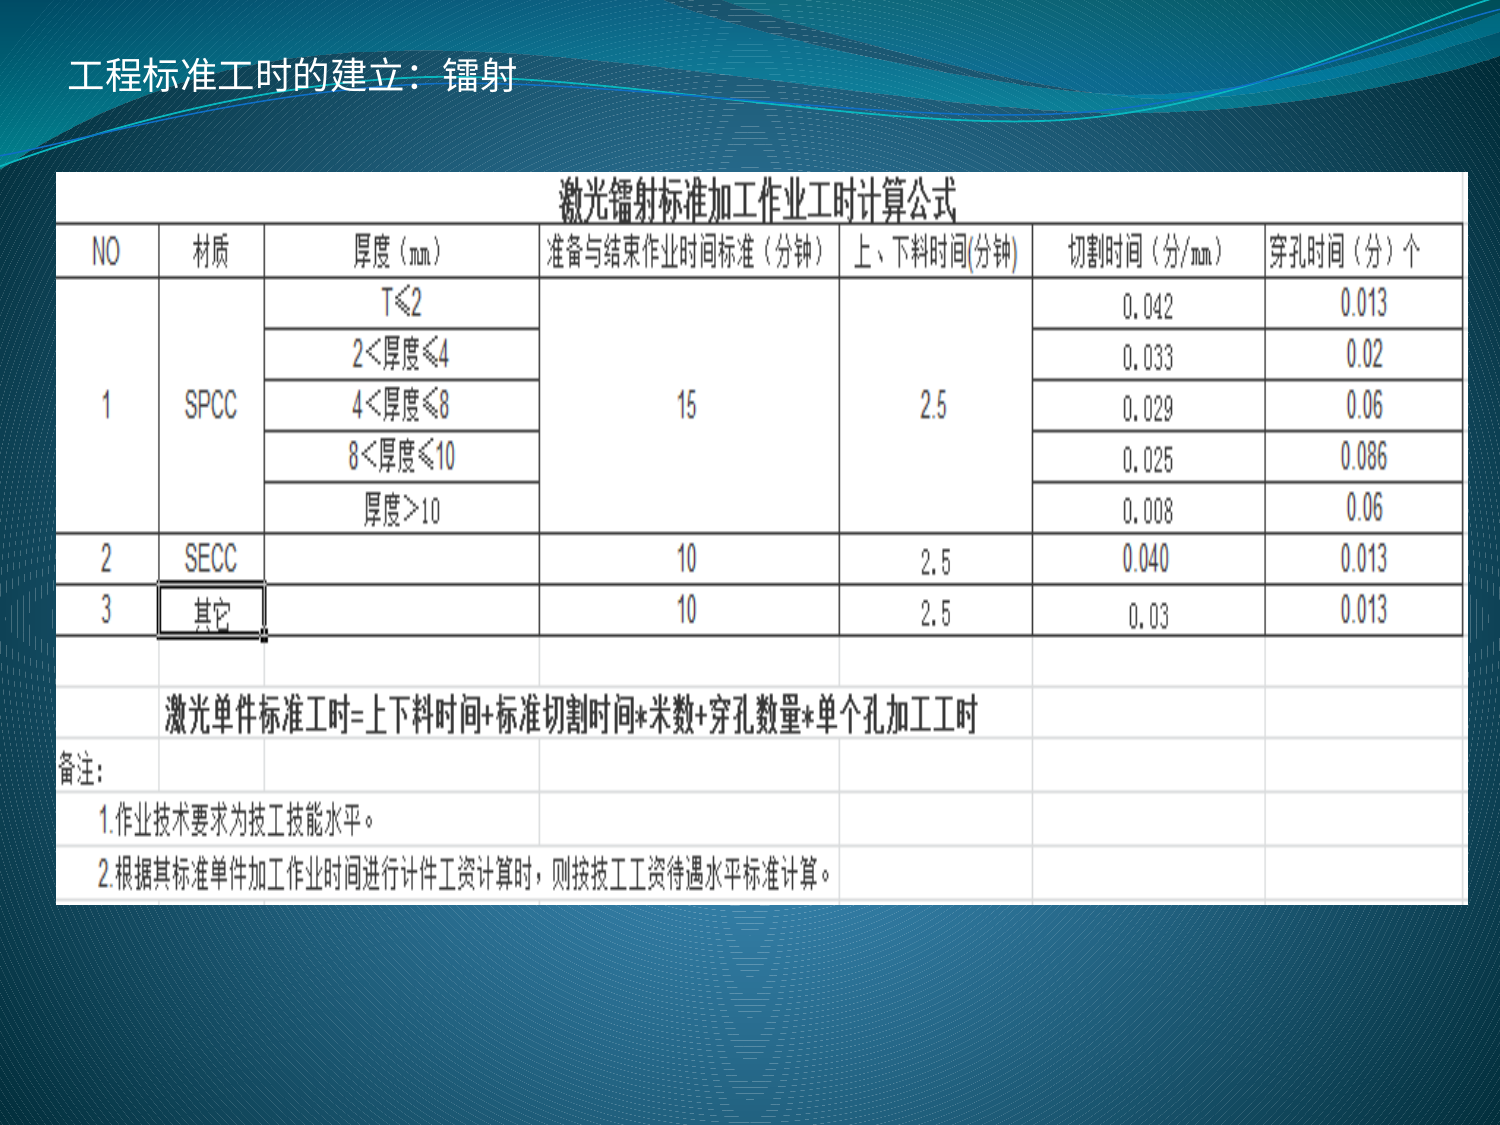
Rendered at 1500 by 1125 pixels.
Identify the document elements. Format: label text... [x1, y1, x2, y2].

text_box 工程标准工时的建立：镭射 [53, 44, 1015, 105]
picture [56, 172, 1469, 906]
